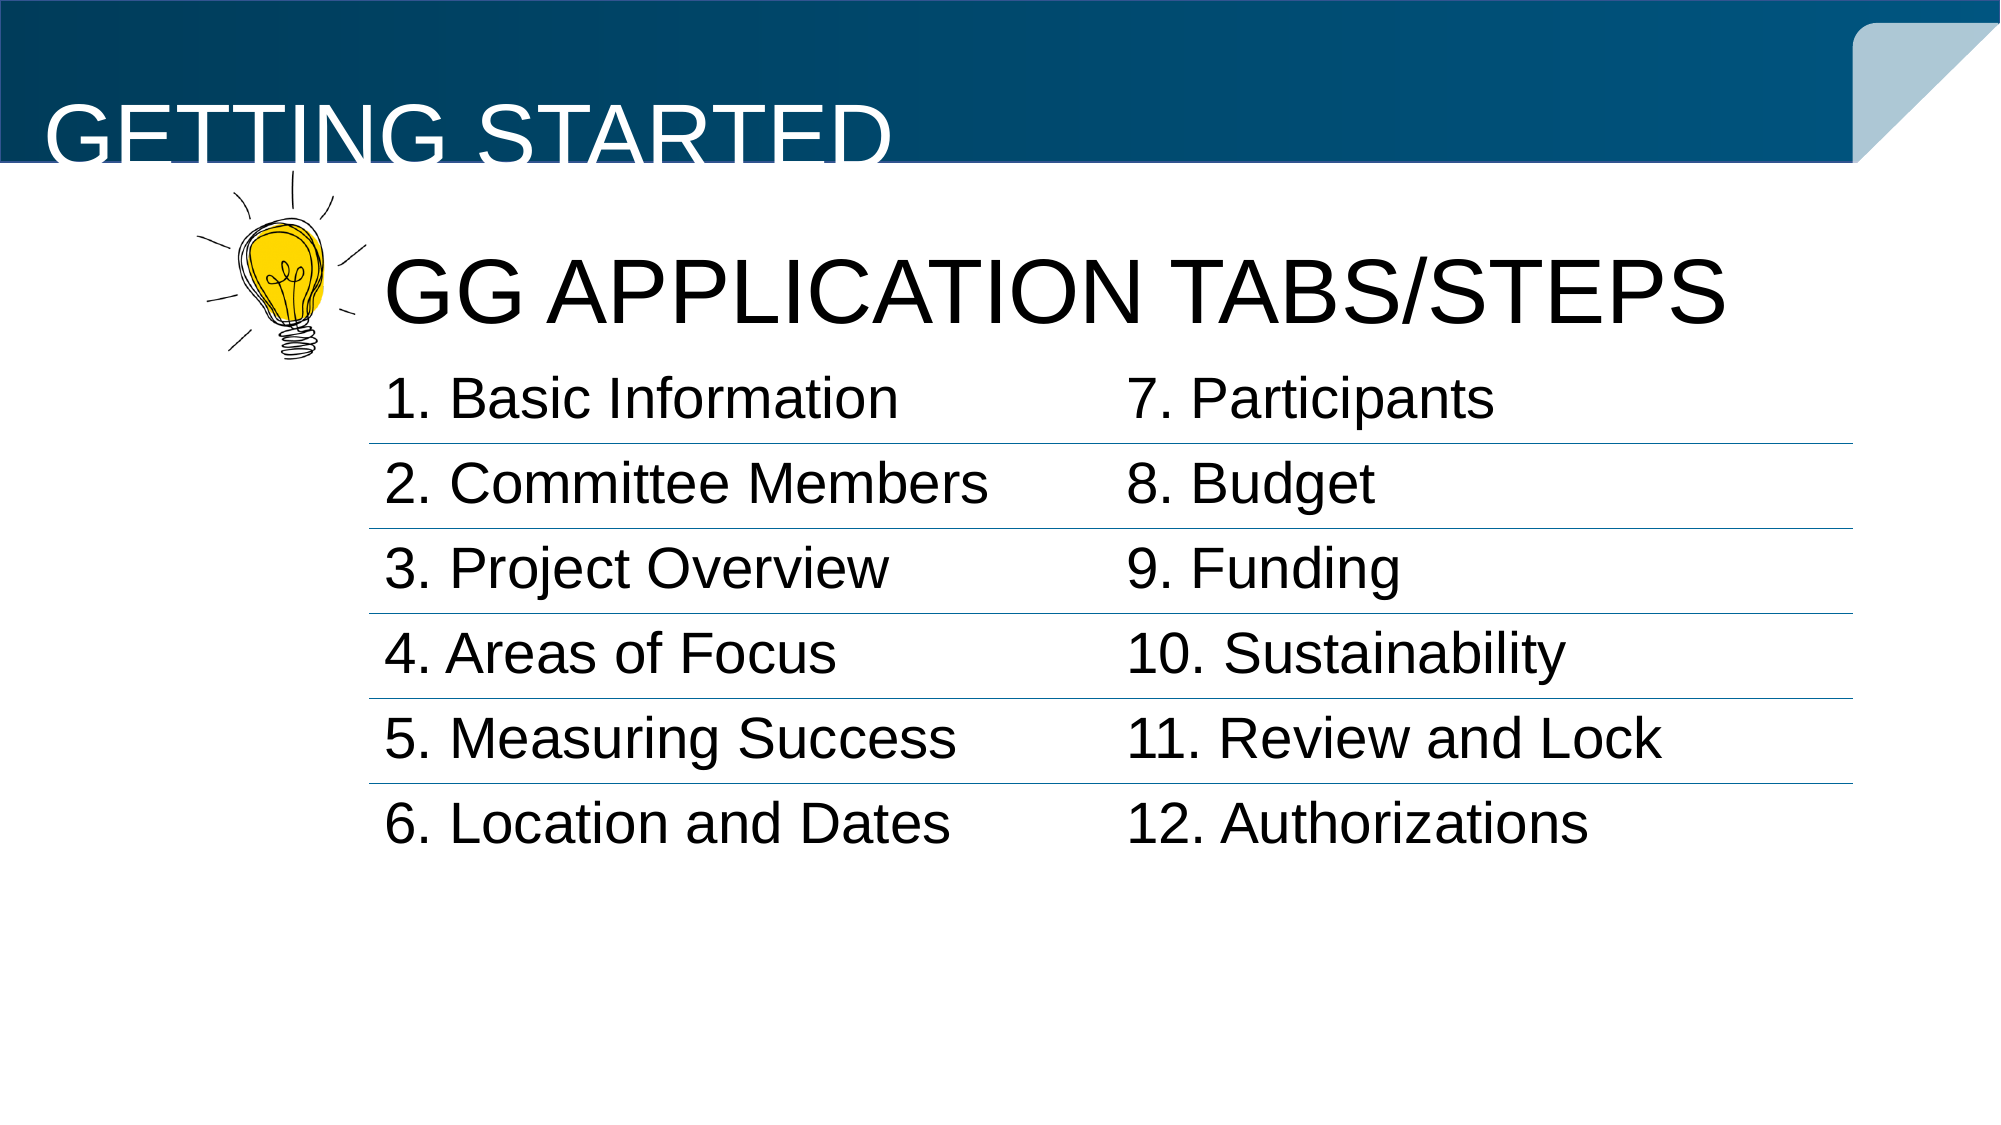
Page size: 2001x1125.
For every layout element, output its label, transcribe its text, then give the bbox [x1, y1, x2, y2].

table_cell 2. Committee Members [369, 444, 1111, 528]
table_cell 5. Measuring Success [369, 699, 1111, 783]
table_cell 3. Project Overview [369, 529, 1111, 613]
text_box [0, 0, 2000, 163]
table_header 7. Participants [1111, 370, 1853, 443]
table_cell 12. Authorizations [1111, 784, 1853, 869]
table_cell 8. Budget [1111, 444, 1853, 528]
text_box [126, 150, 1887, 370]
table_cell 10. Sustainability [1111, 614, 1853, 698]
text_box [1852, 22, 2000, 186]
table_header 1. Basic Information [369, 370, 1111, 443]
table_cell 9. Funding [1111, 529, 1853, 613]
table_cell 4. Areas of Focus [369, 614, 1111, 698]
table_cell 6. Location and Dates [369, 784, 1111, 869]
table_cell 11. Review and Lock [1111, 699, 1853, 783]
text_box GETTING STARTED [28, 69, 1330, 194]
